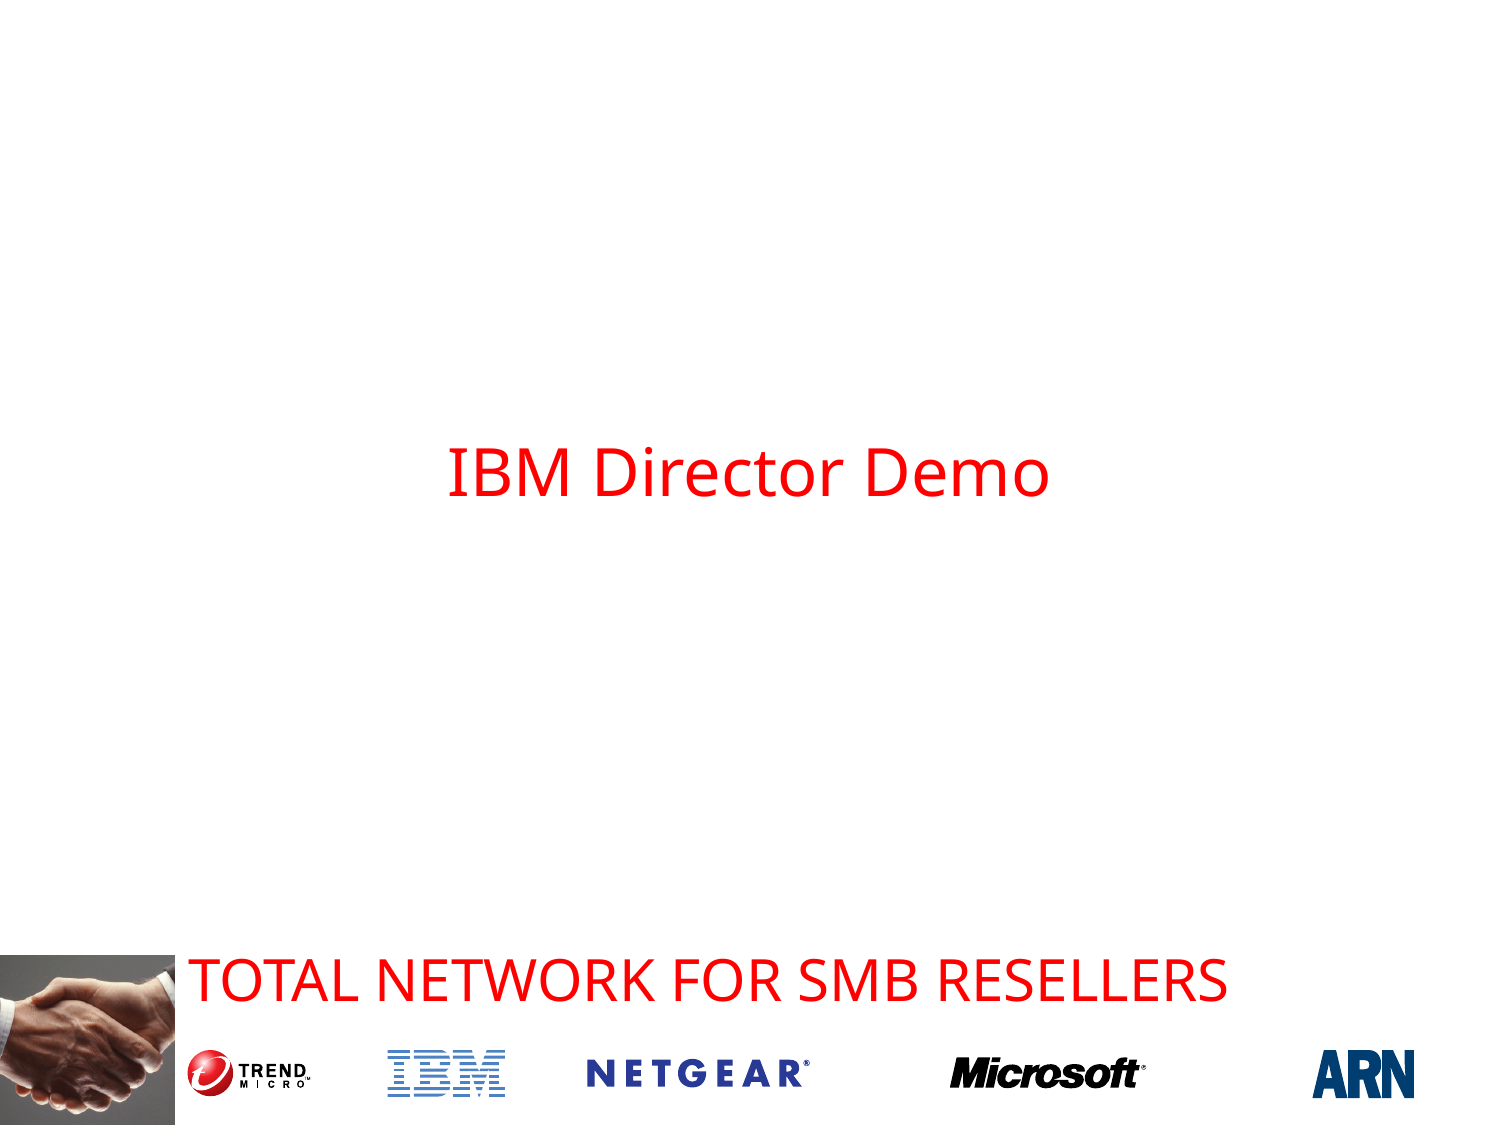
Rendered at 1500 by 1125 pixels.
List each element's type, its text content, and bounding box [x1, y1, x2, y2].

picture [0, 955, 175, 1125]
title IBM Director Demo [112, 349, 1388, 591]
